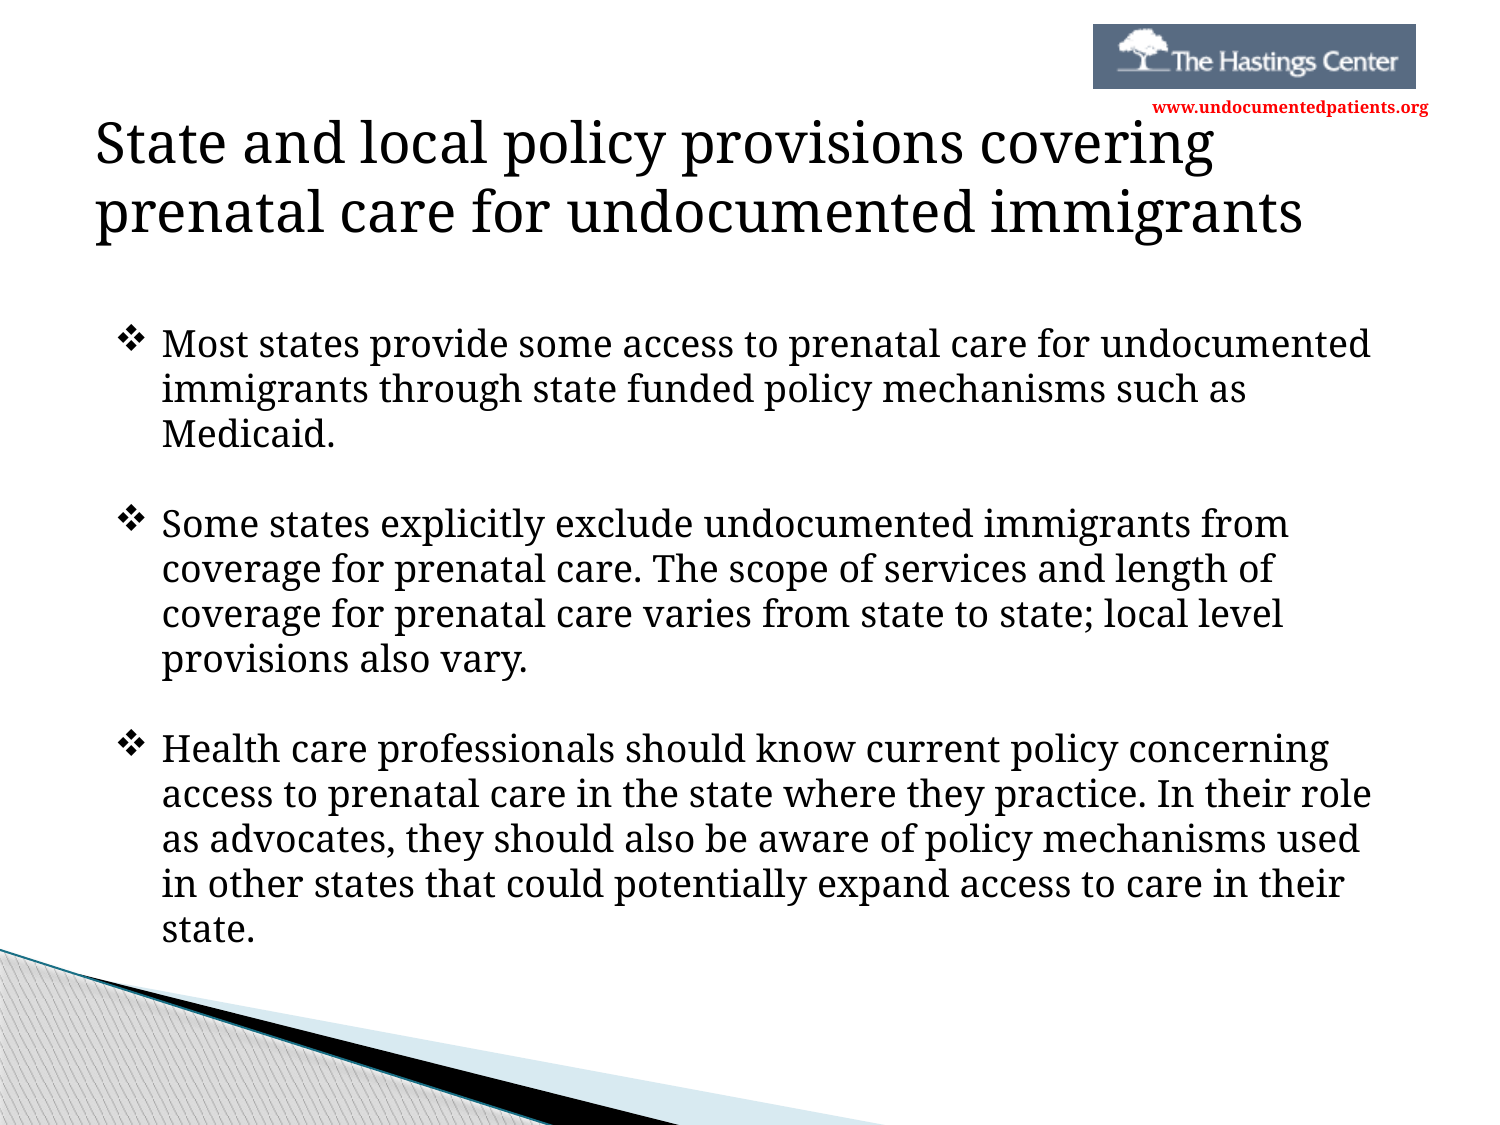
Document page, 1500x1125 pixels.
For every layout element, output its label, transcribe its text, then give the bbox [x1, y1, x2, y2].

list State and local policy provisions covering prenatal care for undocumented immigrants [65, 99, 1416, 292]
text_box www.undocumentedpatients.org [1137, 88, 1460, 169]
picture [1093, 24, 1416, 90]
text_box Most states provide some access to prenatal care for undocumented immigrants through state funded policy mechanisms such as Medicaid. Some states explicitly exclude undocumented immigrants from coverage for prenatal care. The scope of services and length of coverage for prenatal care varies from state to state; local level provisions also vary. Health care professionals should know current policy concerning access to prenatal care in the state where they practice. In their role as advocates, they should also be aware of policy mechanisms used in other states that could potentially expand access to care in their state. [99, 312, 1416, 1125]
